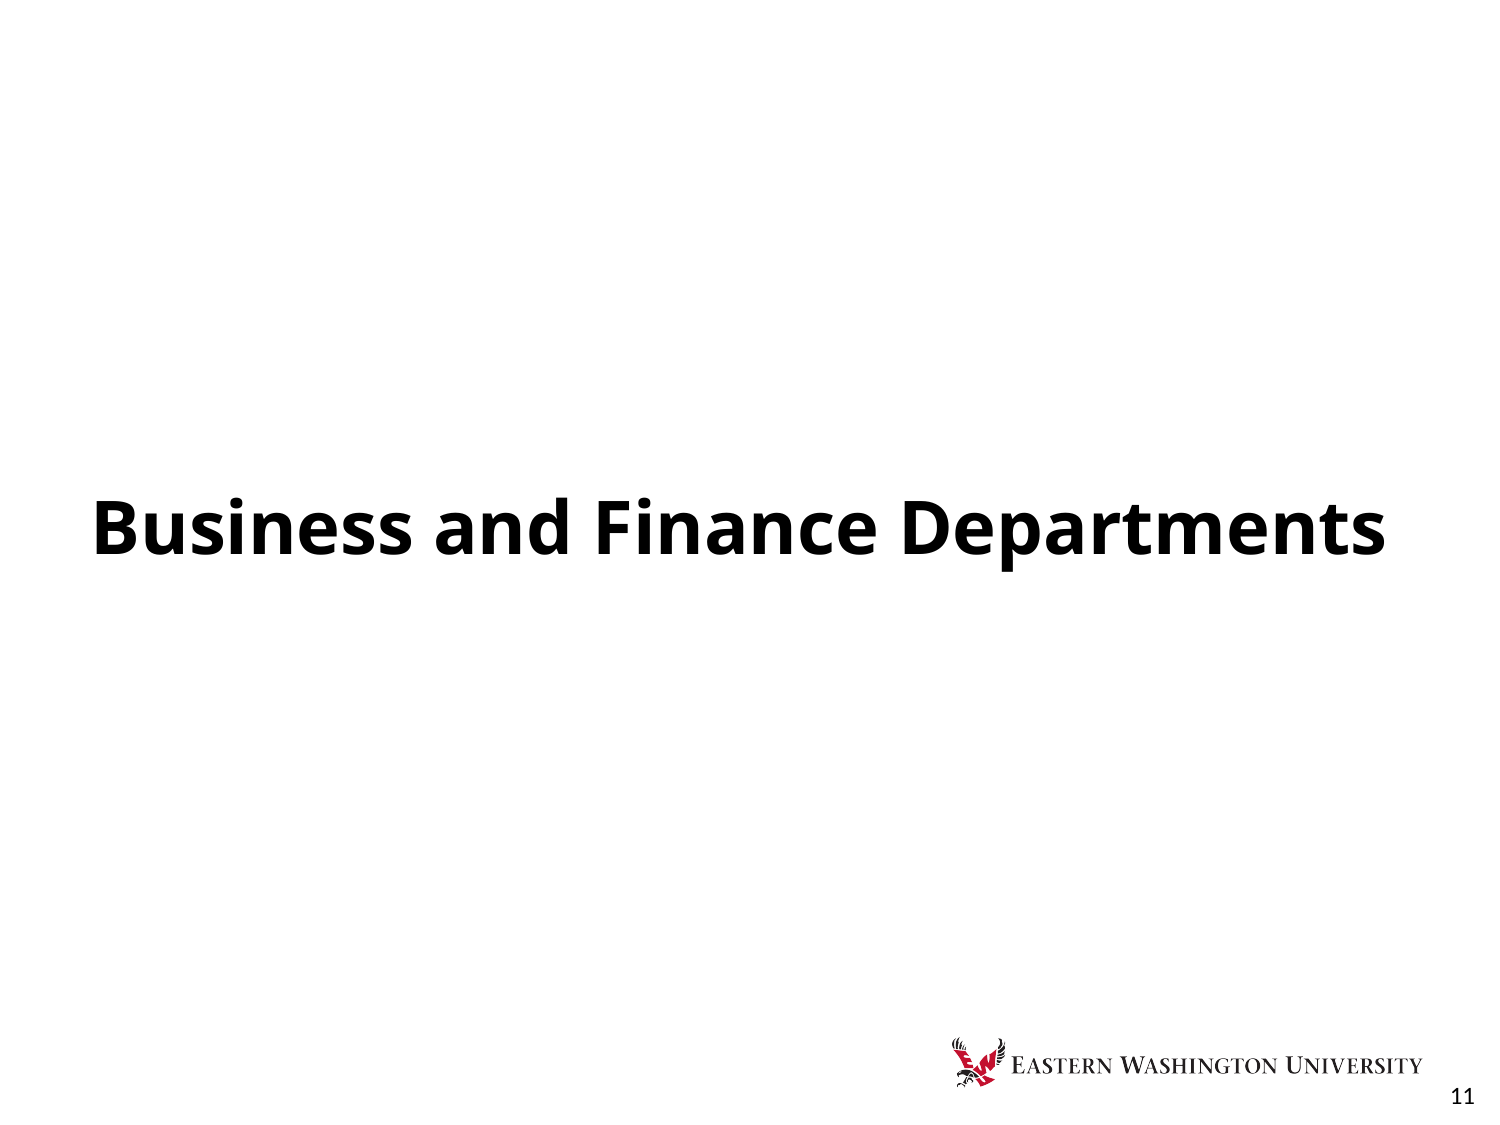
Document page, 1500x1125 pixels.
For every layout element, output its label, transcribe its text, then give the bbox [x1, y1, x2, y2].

slide_number 11 [1425, 1072, 1500, 1125]
title Business and Finance Departments [64, 430, 1415, 619]
picture [950, 1034, 1425, 1090]
